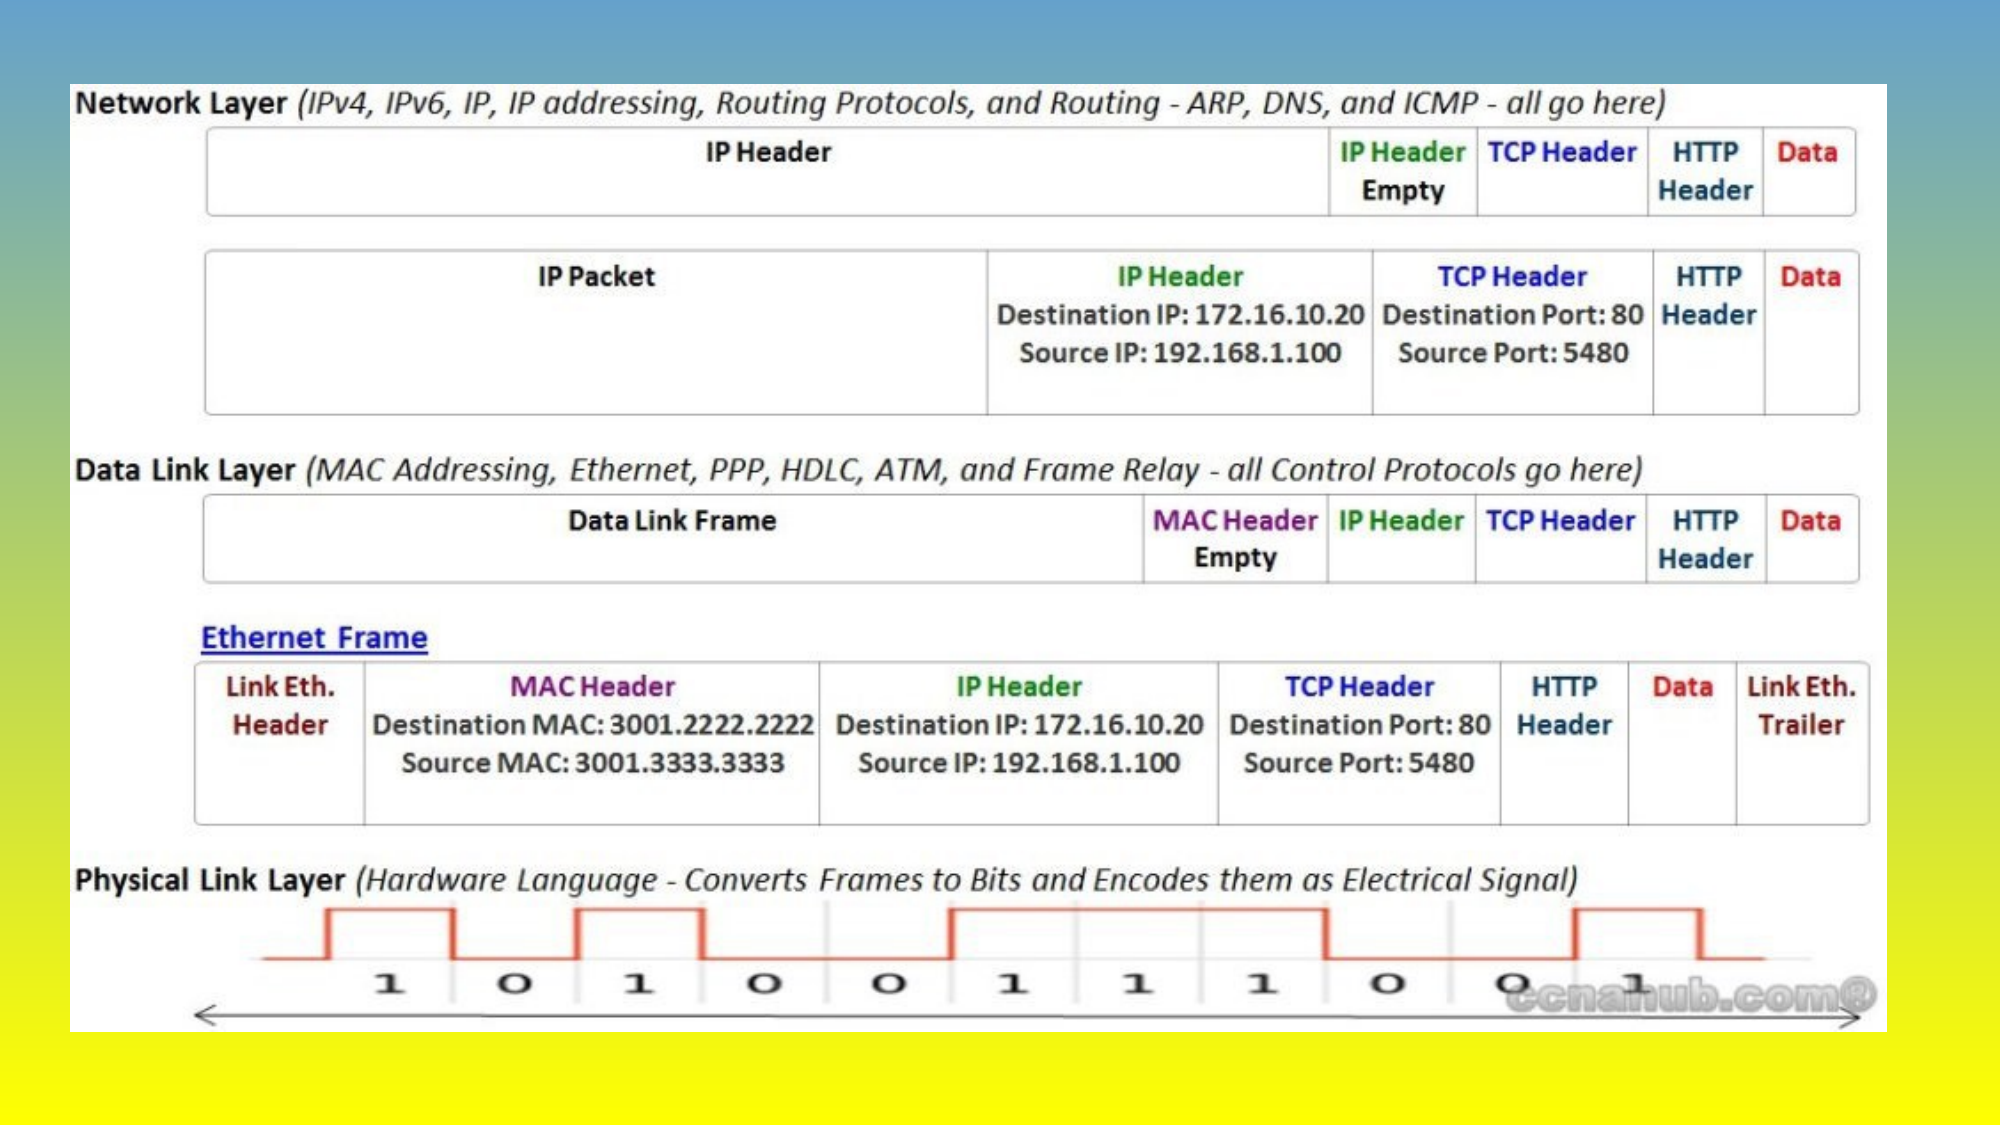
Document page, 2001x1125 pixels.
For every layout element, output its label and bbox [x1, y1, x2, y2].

picture [70, 84, 1888, 1033]
